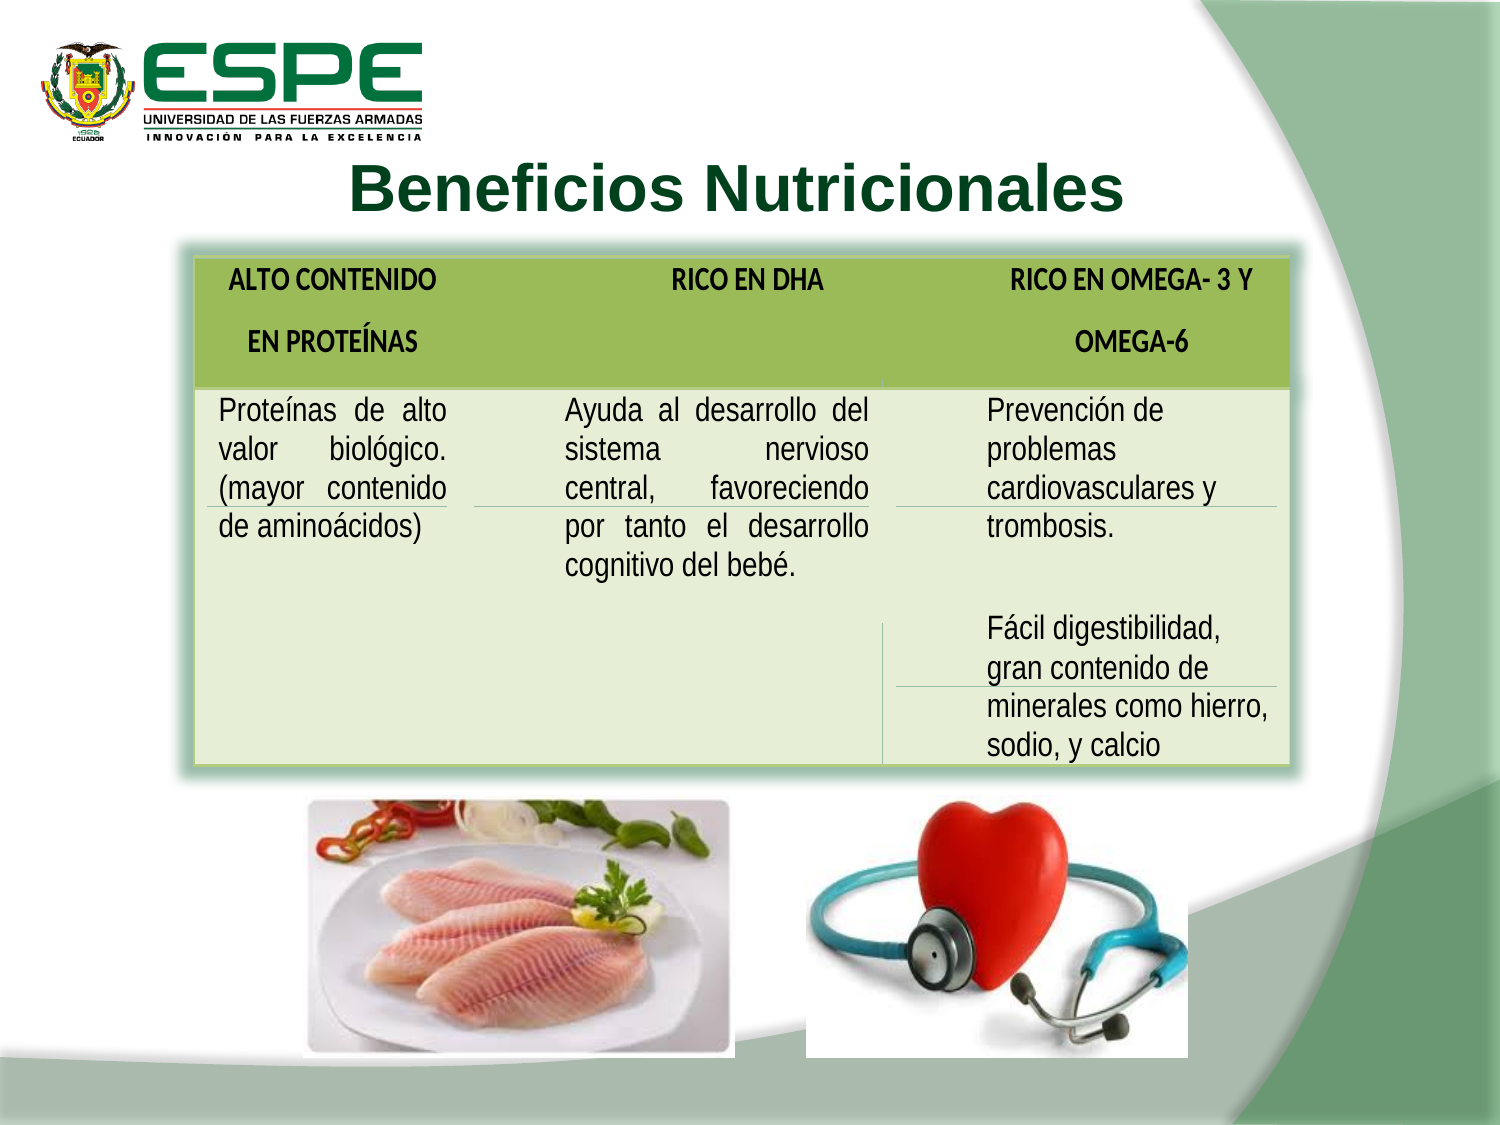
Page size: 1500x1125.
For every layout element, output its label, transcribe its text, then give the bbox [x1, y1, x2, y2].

picture [41, 42, 422, 142]
picture [303, 795, 736, 1058]
picture [185, 255, 1290, 773]
picture [806, 795, 1188, 1058]
text_box Beneficios Nutricionales [333, 137, 1142, 233]
